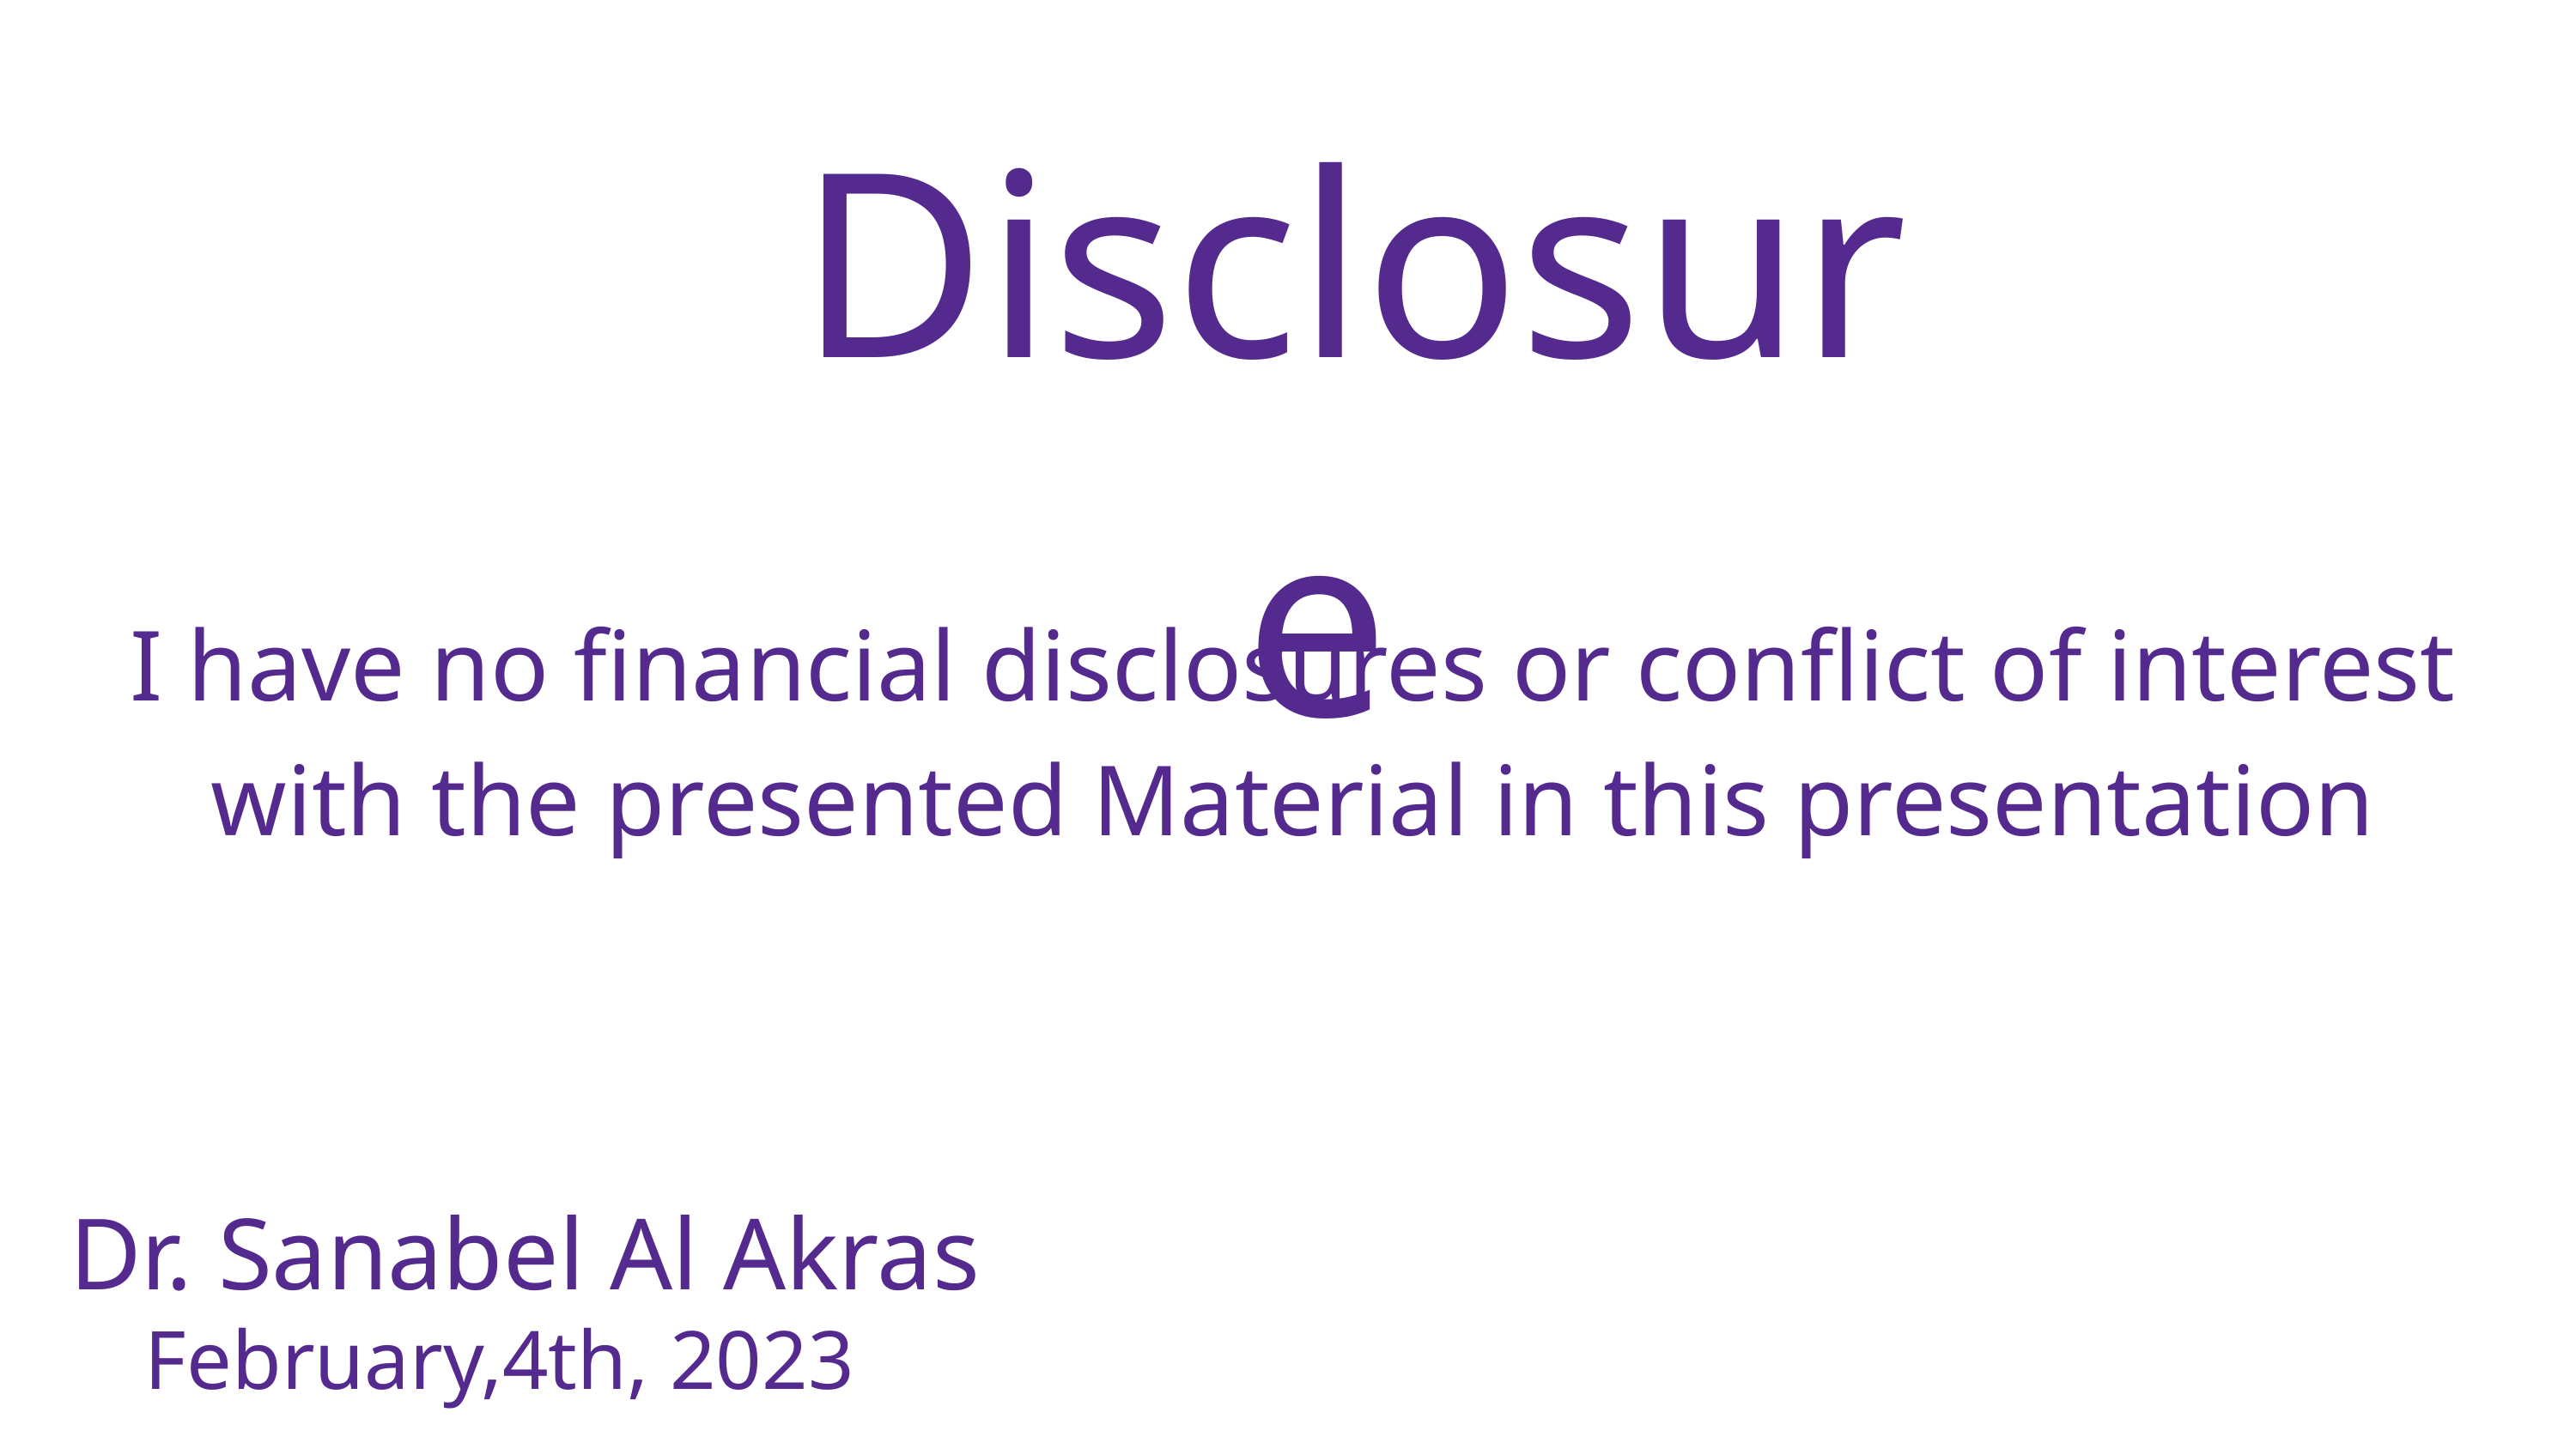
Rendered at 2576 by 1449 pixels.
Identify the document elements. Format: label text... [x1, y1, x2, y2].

text_box Dr. Sanabel Al Akras [70, 1172, 1218, 1310]
text_box Disclosure [753, 49, 1948, 768]
text_box February,4th, 2023 [144, 1293, 1293, 1406]
text_box I have no financial disclosures or conflict of interest with the presented Material in this presentation [75, 584, 2512, 856]
